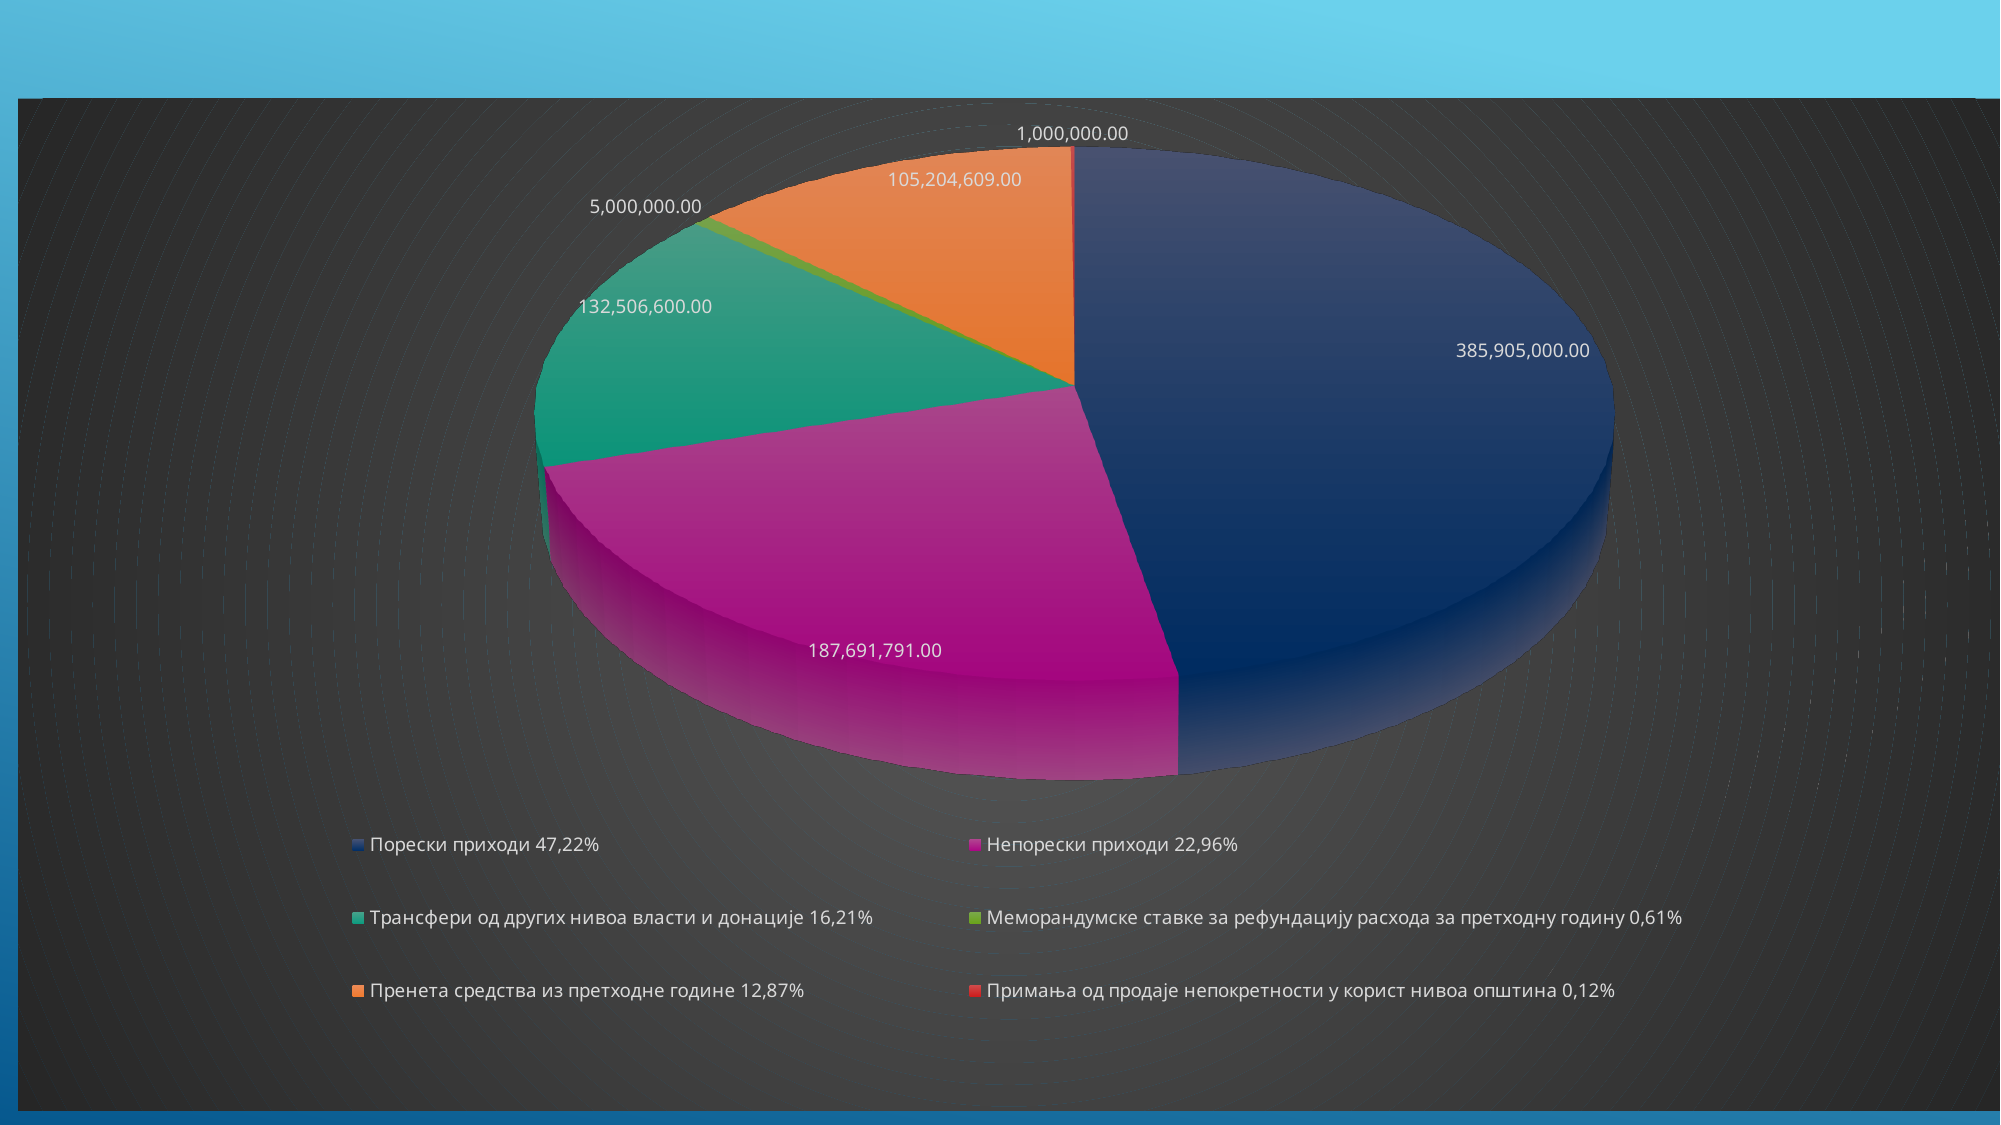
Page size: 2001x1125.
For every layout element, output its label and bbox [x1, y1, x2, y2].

chart [17, 0, 2000, 1125]
